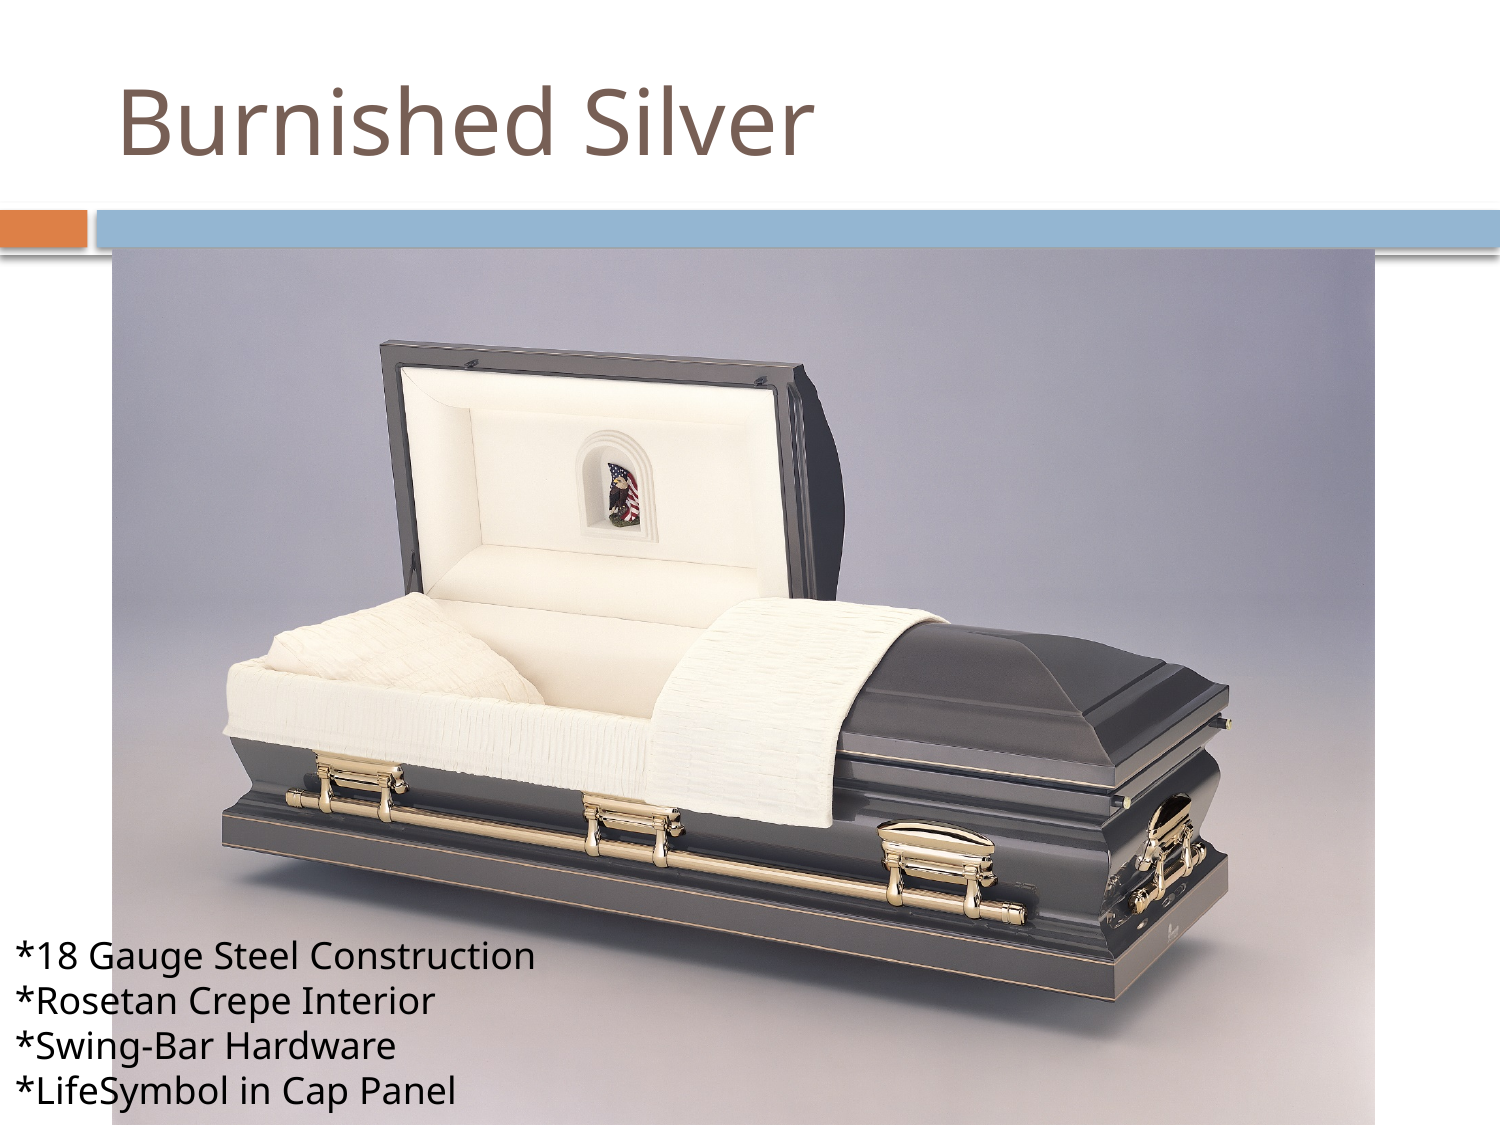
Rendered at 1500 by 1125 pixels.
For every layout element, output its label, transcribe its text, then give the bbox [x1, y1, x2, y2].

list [112, 249, 1376, 1125]
title Burnished Silver [100, 37, 1438, 200]
text_box *18 Gauge Steel Construction *Rosetan Crepe Interior *Swing-Bar Hardware *LifeSymbol in Cap Panel [0, 924, 106, 1120]
